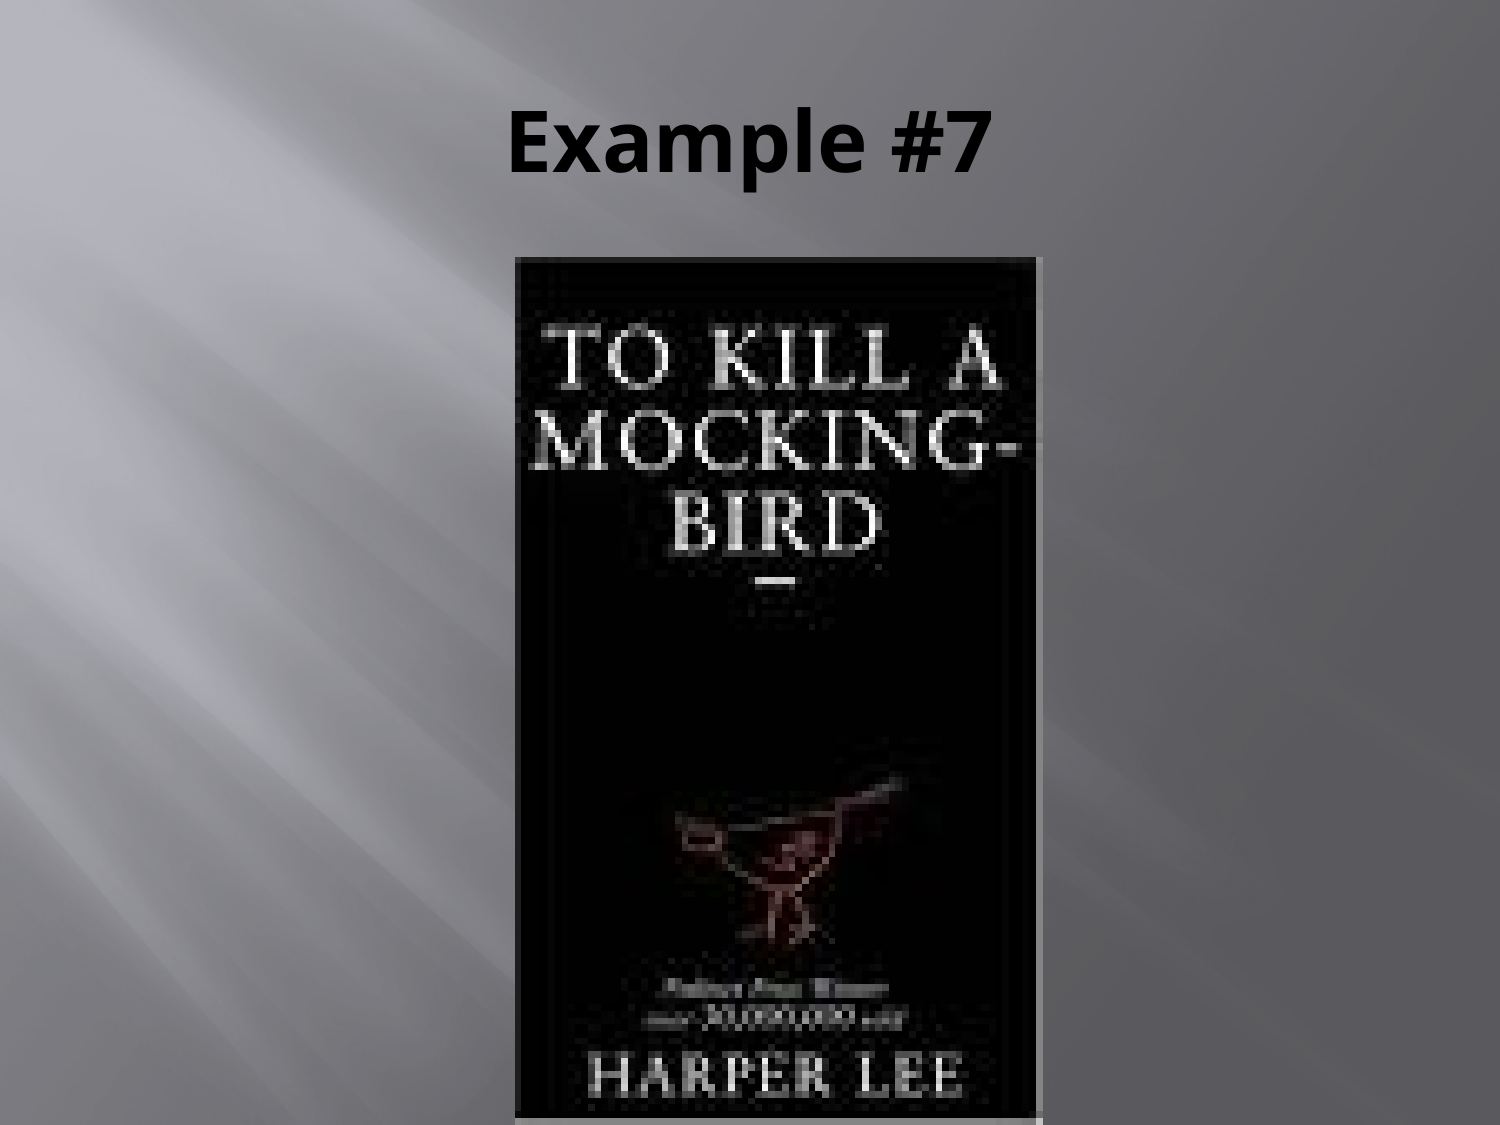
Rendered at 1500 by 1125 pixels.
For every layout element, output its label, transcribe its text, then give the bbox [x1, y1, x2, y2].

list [515, 257, 1043, 1125]
title Example #7 [75, 45, 1425, 233]
